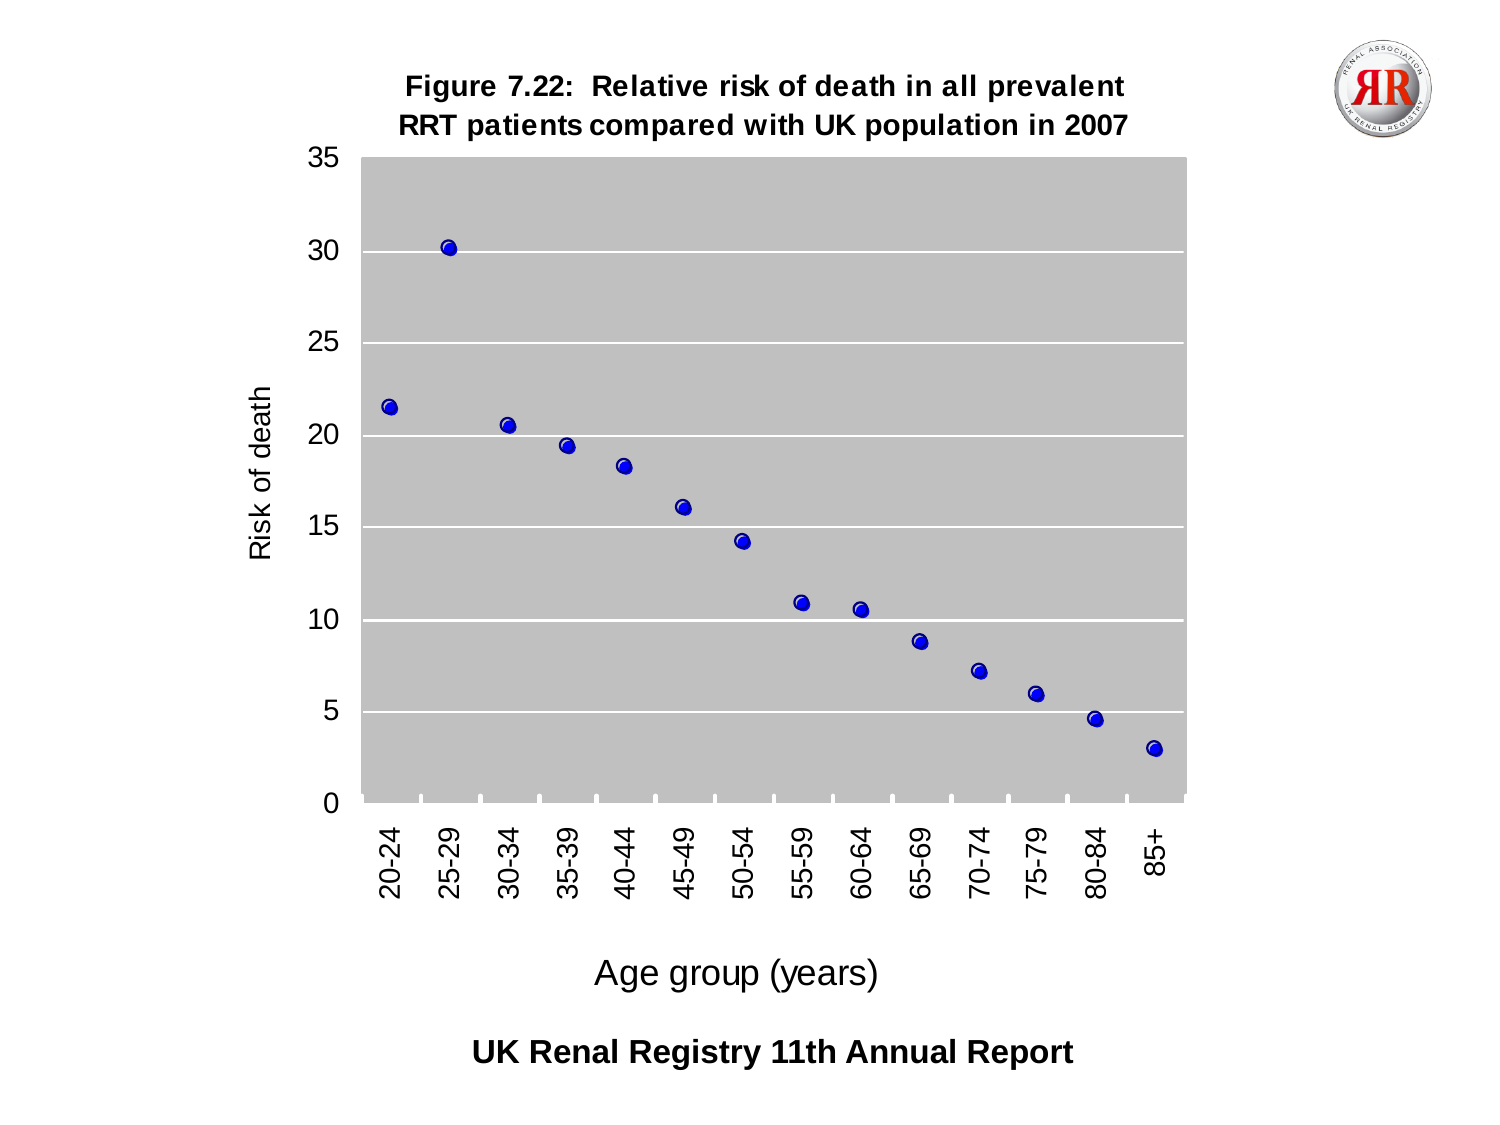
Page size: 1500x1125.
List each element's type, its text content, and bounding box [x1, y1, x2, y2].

picture [1328, 30, 1440, 150]
text_box UK Renal Registry 11th Annual Report [457, 1025, 1090, 1078]
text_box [218, 51, 1223, 1017]
